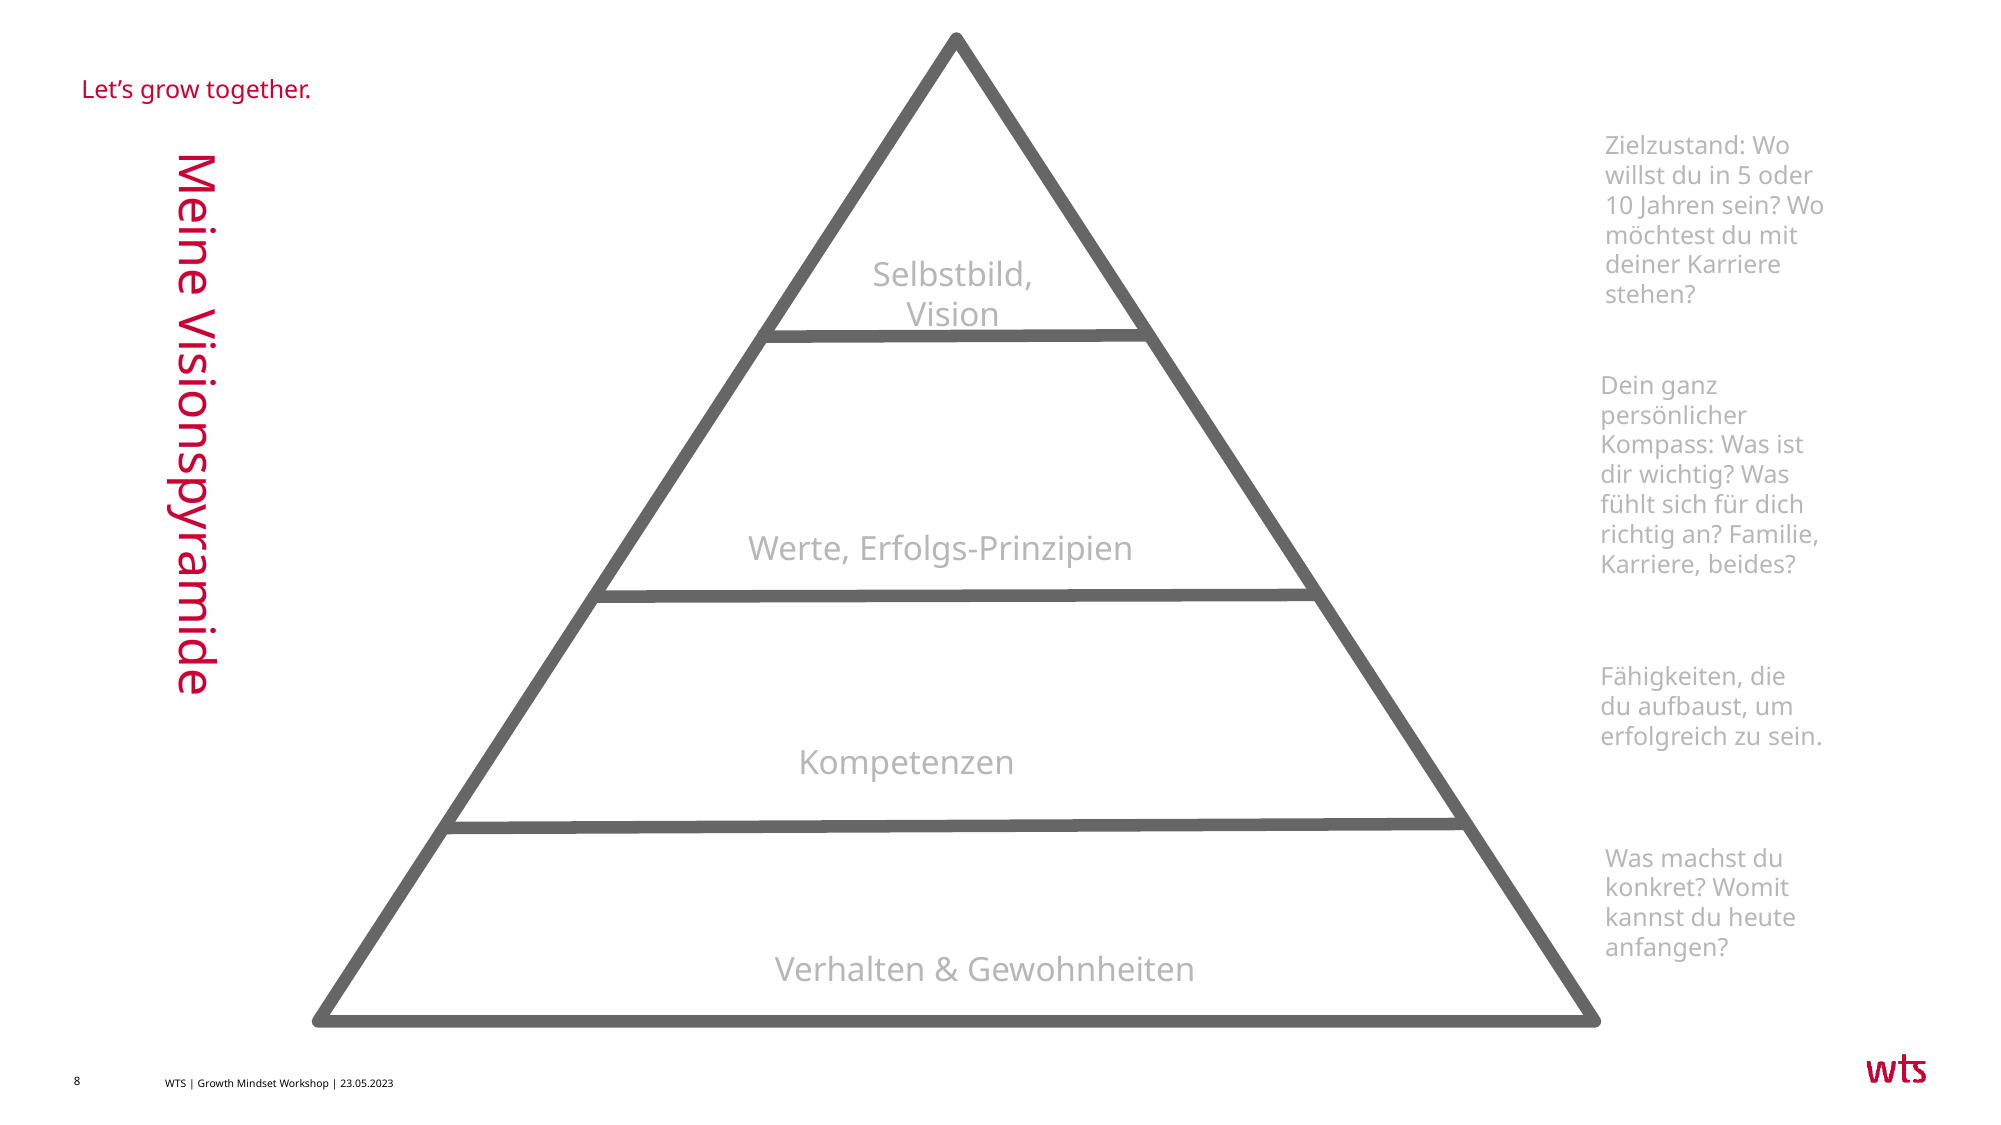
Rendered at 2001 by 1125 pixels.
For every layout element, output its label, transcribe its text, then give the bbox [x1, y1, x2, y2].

slide_number 8 [73, 1074, 165, 1090]
picture [1866, 1054, 1958, 1088]
footer WTS | Growth Mindset Workshop | 23.05.2023 [165, 1074, 512, 1090]
